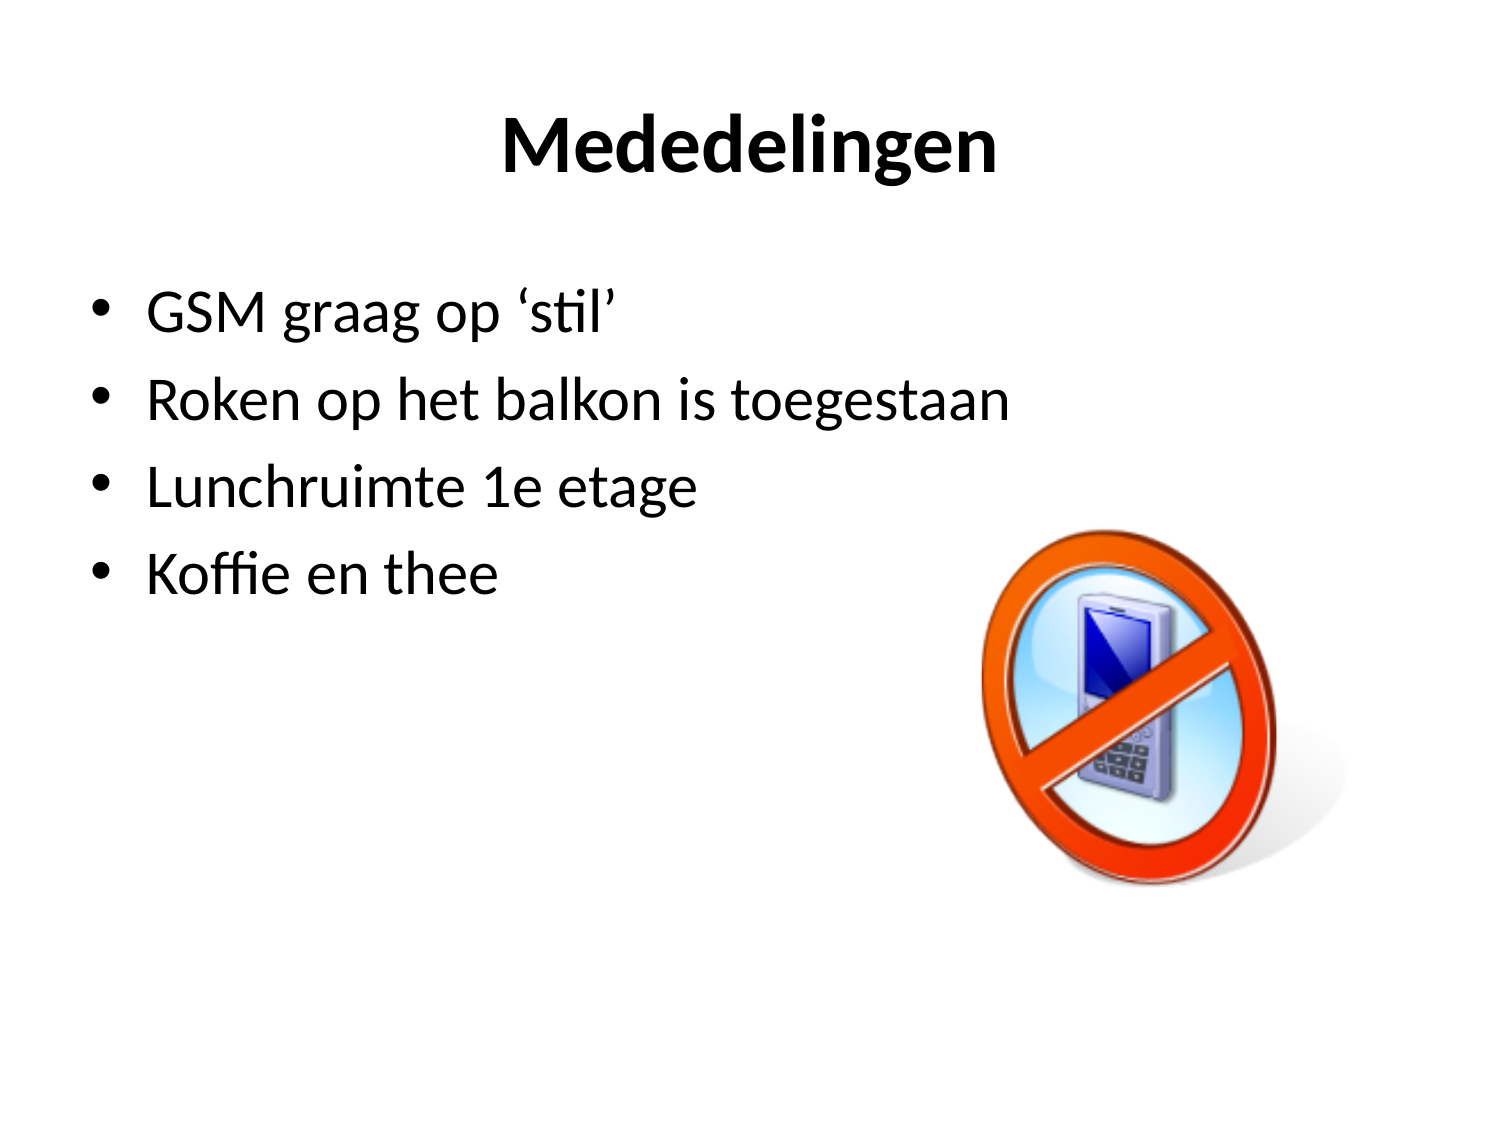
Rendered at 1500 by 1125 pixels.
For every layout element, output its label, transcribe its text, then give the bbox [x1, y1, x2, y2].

list GSM graag op ‘stil’ Roken op het balkon is toegestaan Lunchruimte 1e etage Koffie en thee [75, 262, 1425, 1005]
title Mededelingen [75, 45, 1425, 233]
picture [950, 503, 1363, 915]
